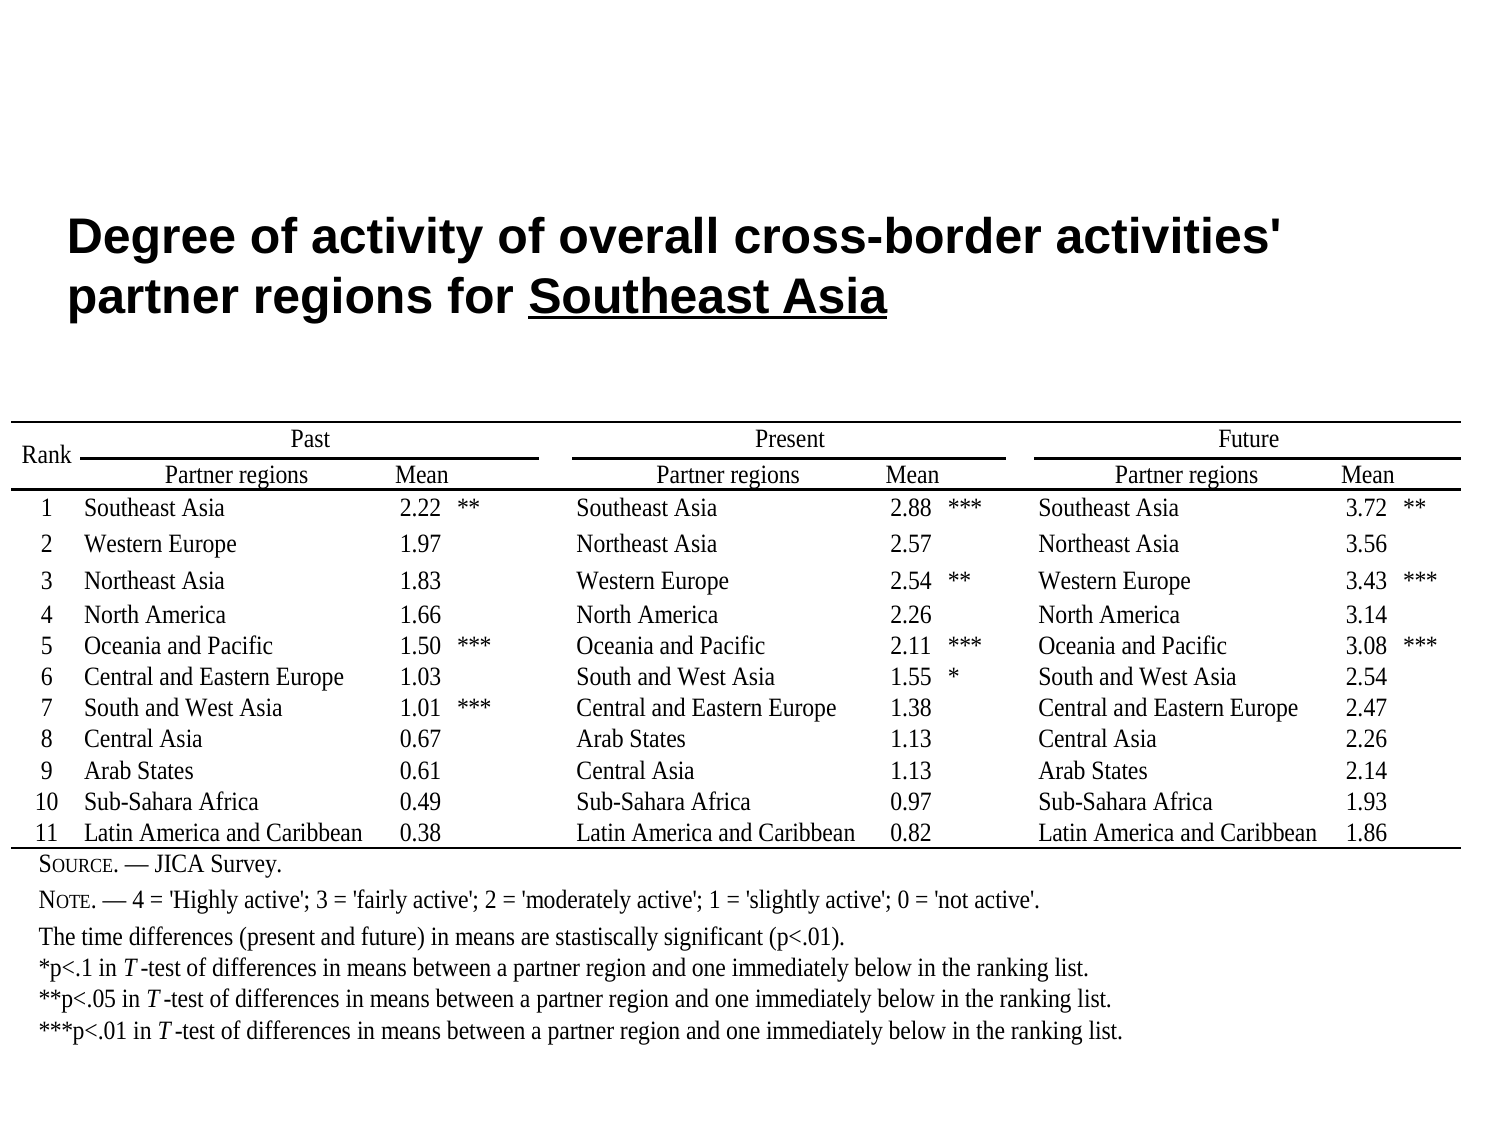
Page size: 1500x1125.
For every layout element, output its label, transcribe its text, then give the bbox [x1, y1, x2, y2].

picture [9, 418, 1463, 1048]
text_box Degree of activity of overall cross-border activities' partner regions for Southeast Asia [52, 196, 1463, 331]
